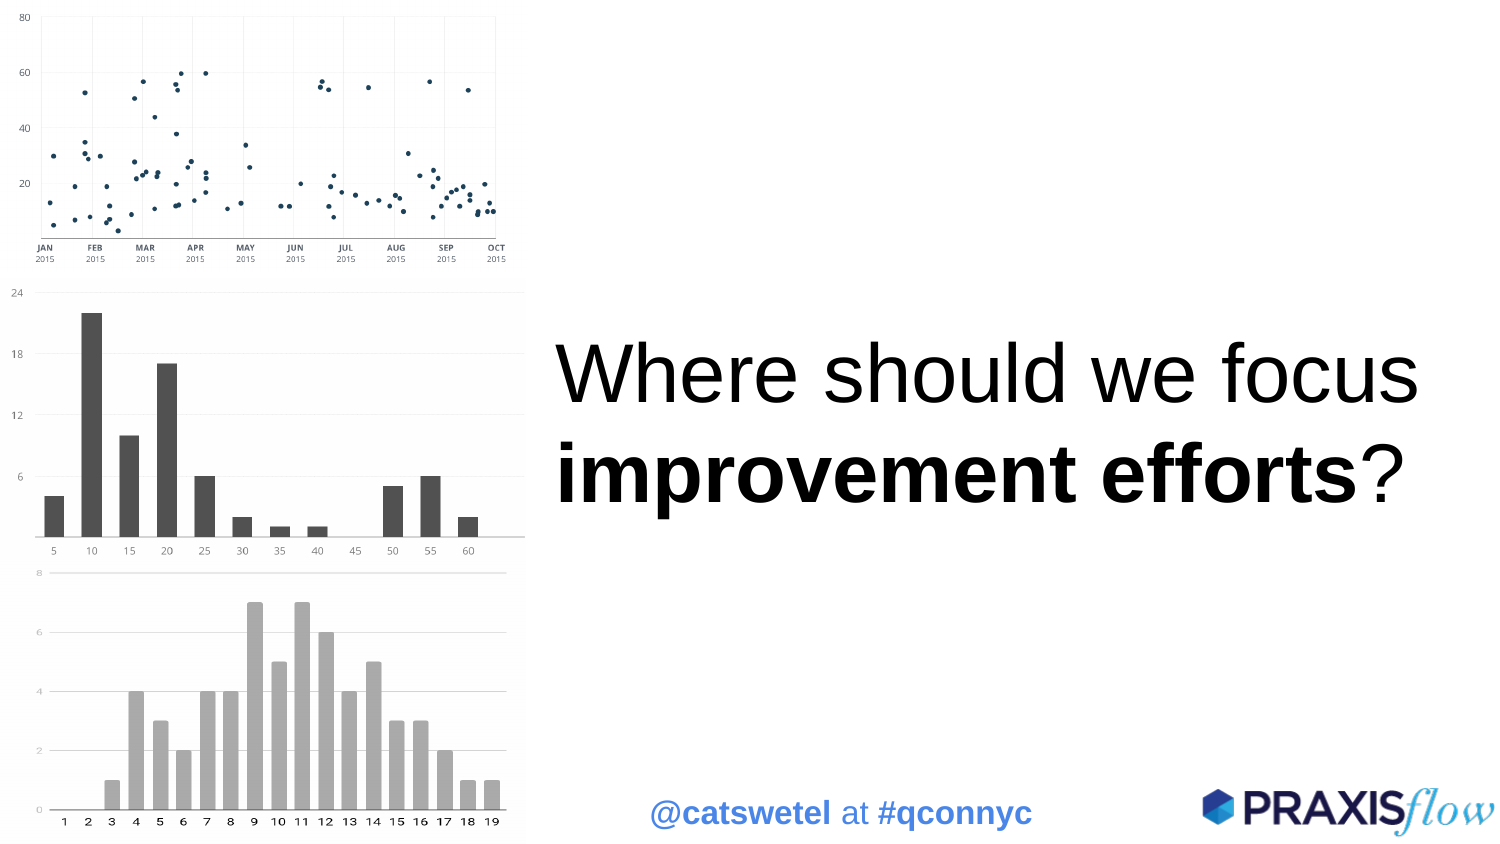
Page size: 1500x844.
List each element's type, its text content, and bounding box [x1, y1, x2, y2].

text_box @catswetel at #qconnyc [634, 776, 1189, 829]
picture [0, 0, 527, 271]
text_box Where should we focus improvement efforts? [540, 278, 1500, 561]
picture [1194, 746, 1500, 844]
picture [0, 277, 527, 844]
